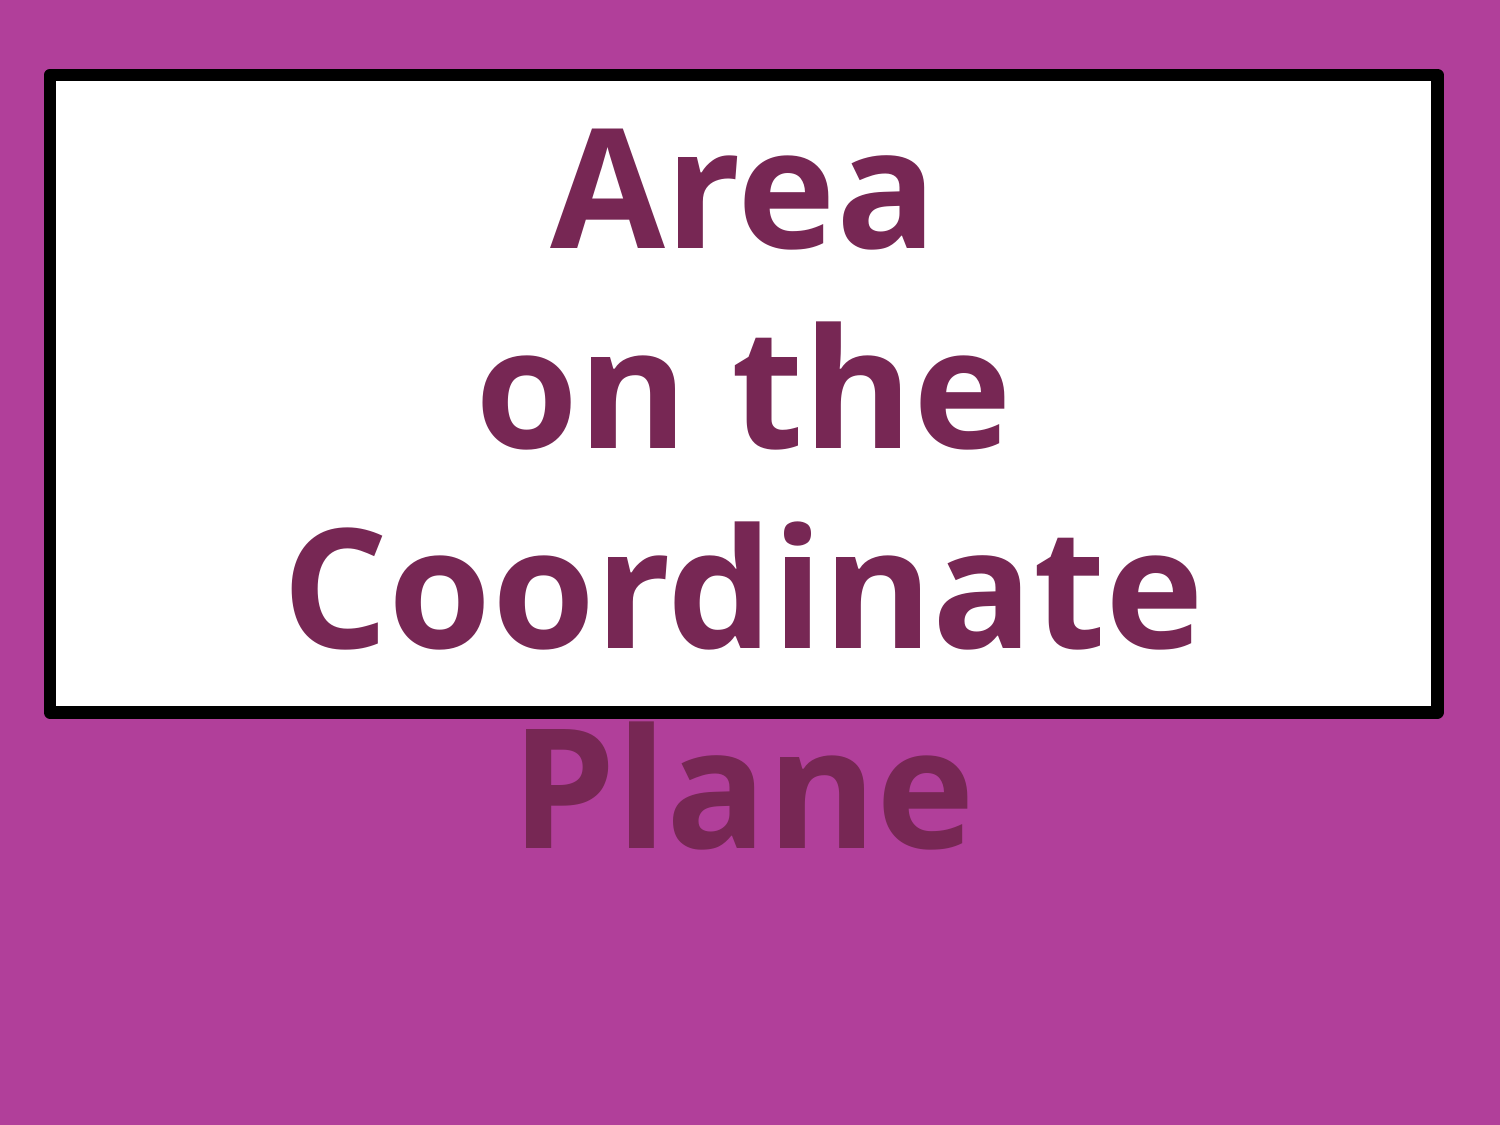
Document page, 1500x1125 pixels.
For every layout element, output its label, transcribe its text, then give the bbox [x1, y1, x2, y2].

title Area on the Coordinate Plane [50, 75, 1438, 713]
